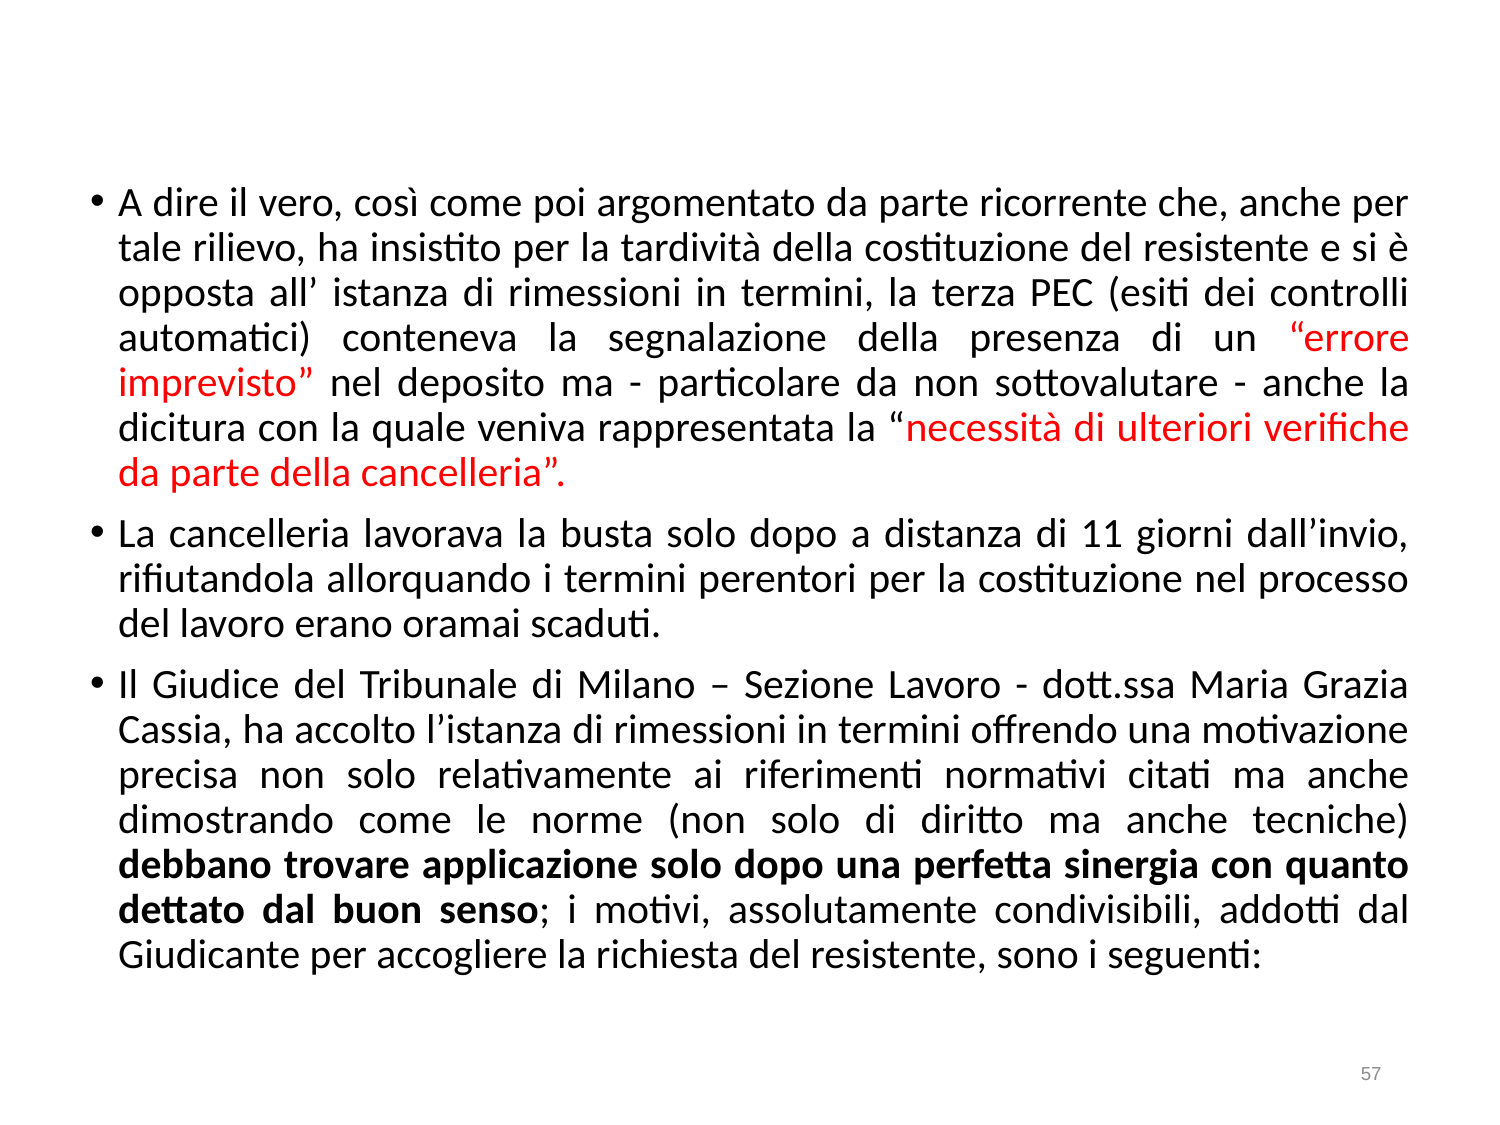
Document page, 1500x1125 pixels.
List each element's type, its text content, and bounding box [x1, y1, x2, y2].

list A dire il vero, così come poi argomentato da parte ricorrente che, anche per tale rilievo, ha insistito per la tardività della costituzione del resistente e si è opposta all’ istanza di rimessioni in termini, la terza PEC (esiti dei controlli automatici) conteneva la segnalazione della presenza di un “errore imprevisto” nel deposito ma - particolare da non sottovalutare - anche la dicitura con la quale veniva rappresentata la “necessità di ulteriori verifiche da parte della cancelleria”. La cancelleria lavorava la busta solo dopo a distanza di 11 giorni dall’invio, rifiutandola allorquando i termini perentori per la costituzione nel processo del lavoro erano oramai scaduti. Il Giudice del Tribunale di Milano – Sezione Lavoro - dott.ssa Maria Grazia Cassia, ha accolto l’istanza di rimessioni in termini offrendo una motivazione precisa non solo relativamente ai riferimenti normativi citati ma anche dimostrando come le norme (non solo di diritto ma anche tecniche) debbano trovare applicazione solo dopo una perfetta sinergia con quanto dettato dal buon senso; i motivi, assolutamente condivisibili, addotti dal Giudicante per accogliere la richiesta del resistente, sono i seguenti: [75, 172, 1425, 1005]
slide_number 57 [1059, 1042, 1397, 1103]
